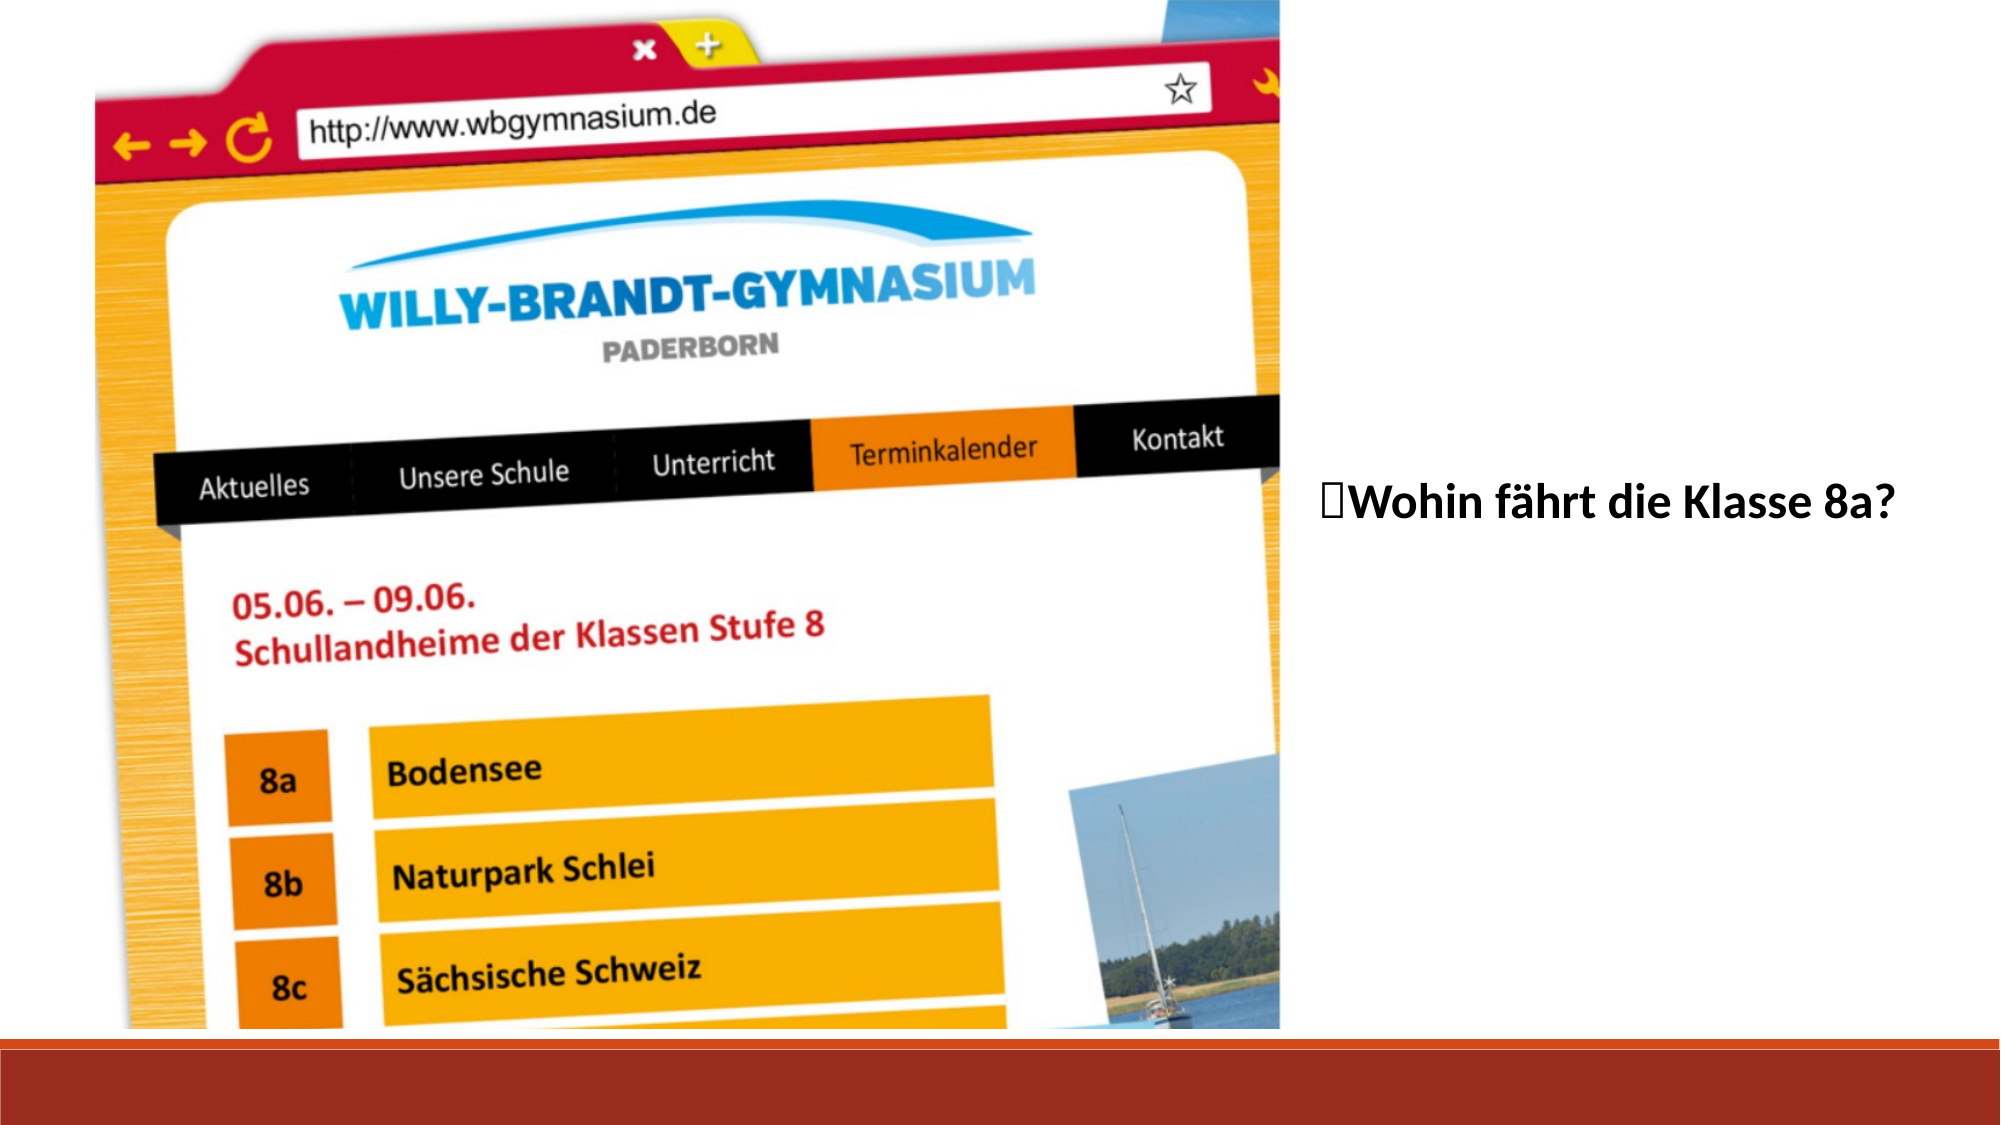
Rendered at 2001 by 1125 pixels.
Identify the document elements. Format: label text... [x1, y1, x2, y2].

picture [0, 0, 1291, 1030]
text_box Wohin fährt die Klasse 8a? [1302, 461, 1978, 536]
